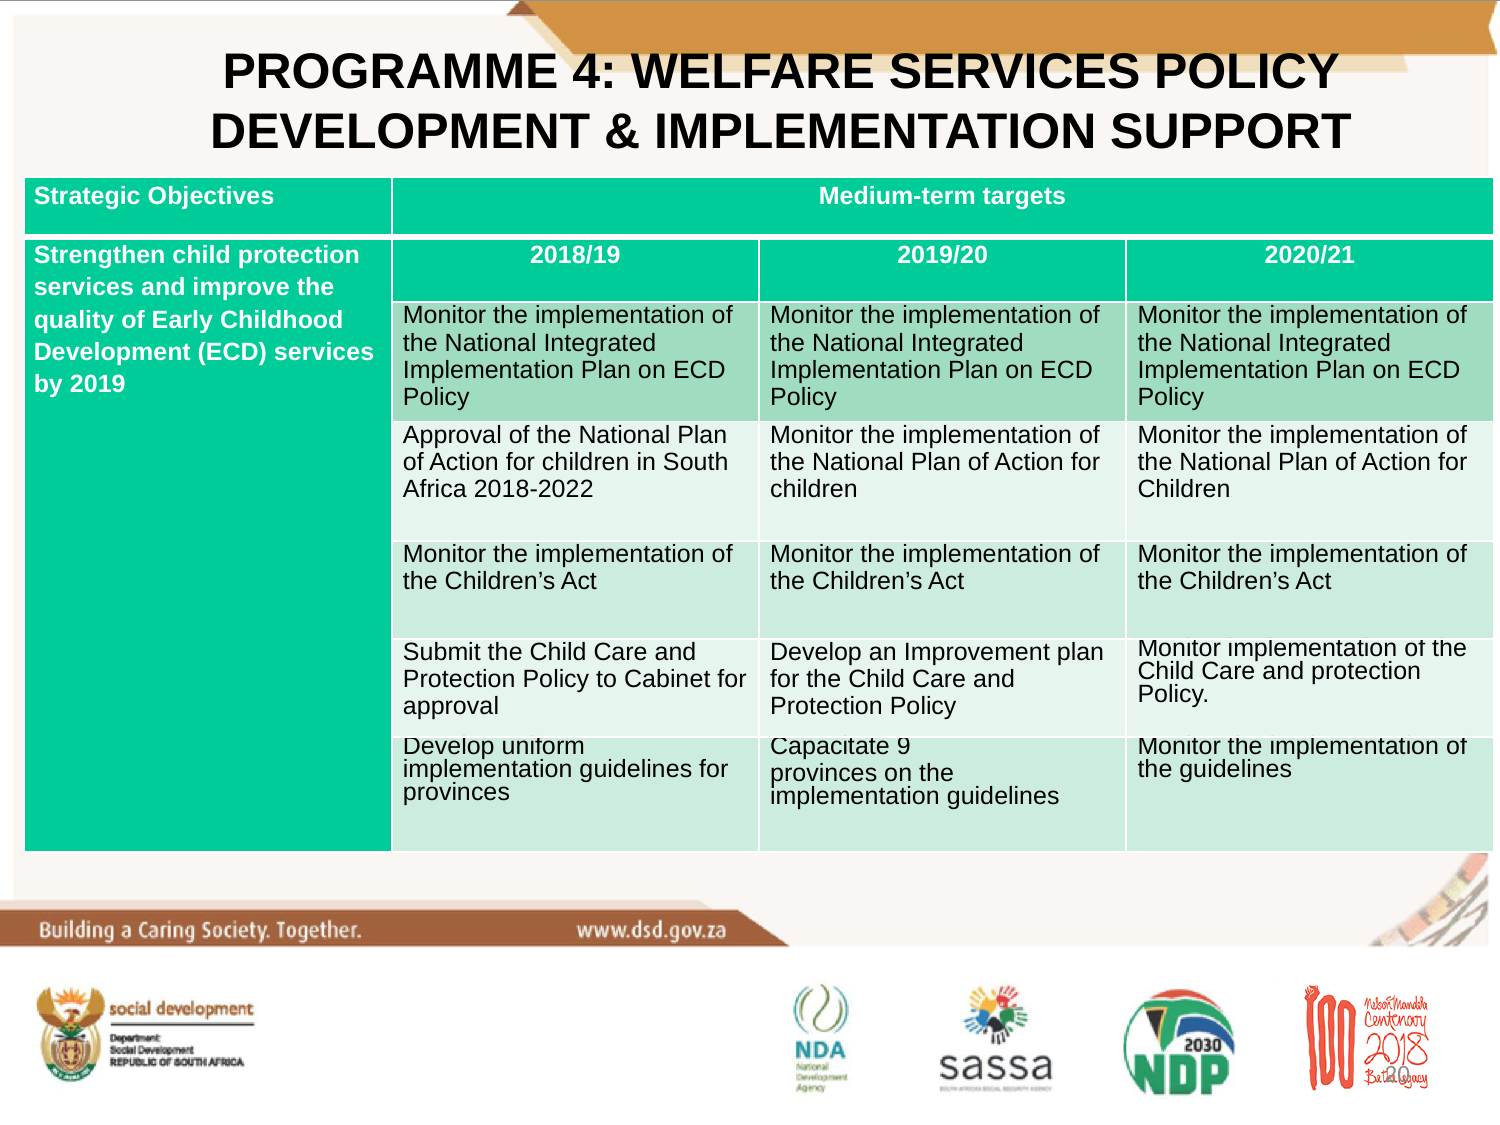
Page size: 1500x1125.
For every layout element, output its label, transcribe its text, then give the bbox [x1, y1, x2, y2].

table_cell Strengthen child protection services and improve the quality of Early Childhood Development (ECD) services by 2019 [25, 240, 391, 851]
table_header Medium-term targets [393, 178, 1493, 234]
table_cell Capacitate 9 provinces on the implementation guidelines [760, 738, 1125, 851]
table_cell Monitor the implementation of the Children’s Act [1127, 542, 1493, 638]
table_cell Monitor the implementation of the National Integrated Implementation Plan on ECD Policy [1127, 303, 1493, 421]
text_box Programme 4: WELFARE SERVICES POLICY DEVELOPMENT & IMPLEMENTATION SUPPORT [60, 44, 1500, 152]
table_cell Monitor the implementation of the guidelines [1127, 738, 1493, 851]
table_cell Monitor the implementation of the National Plan of Action for children [760, 422, 1125, 540]
picture [0, 0, 1500, 1125]
table_cell 2018/19 [393, 240, 758, 301]
table_cell Monitor the implementation of the Children’s Act [393, 542, 758, 638]
table_cell Monitor the implementation of the National Integrated Implementation Plan on ECD Policy [393, 303, 758, 421]
table_cell Submit the Child Care and Protection Policy to Cabinet for approval [393, 640, 758, 736]
slide_number 20 [1074, 1042, 1425, 1103]
table_cell Monitor implementation of the Child Care and protection Policy. [1127, 640, 1493, 736]
table_cell Monitor the implementation of the Children’s Act [760, 542, 1125, 638]
table_cell Develop uniform implementation guidelines for provinces [393, 738, 758, 851]
table_cell 2020/21 [1127, 240, 1493, 301]
table_cell Monitor the implementation of the National Integrated Implementation Plan on ECD Policy [760, 303, 1125, 421]
table_header Strategic Objectives [25, 178, 391, 234]
table_cell Monitor the implementation of the National Plan of Action for Children [1127, 422, 1493, 540]
table_cell Develop an Improvement plan for the Child Care and Protection Policy [760, 640, 1125, 736]
table_cell 2019/20 [760, 240, 1125, 301]
table_cell Approval of the National Plan of Action for children in South Africa 2018-2022 [393, 422, 758, 540]
text_box [52, 70, 1494, 176]
